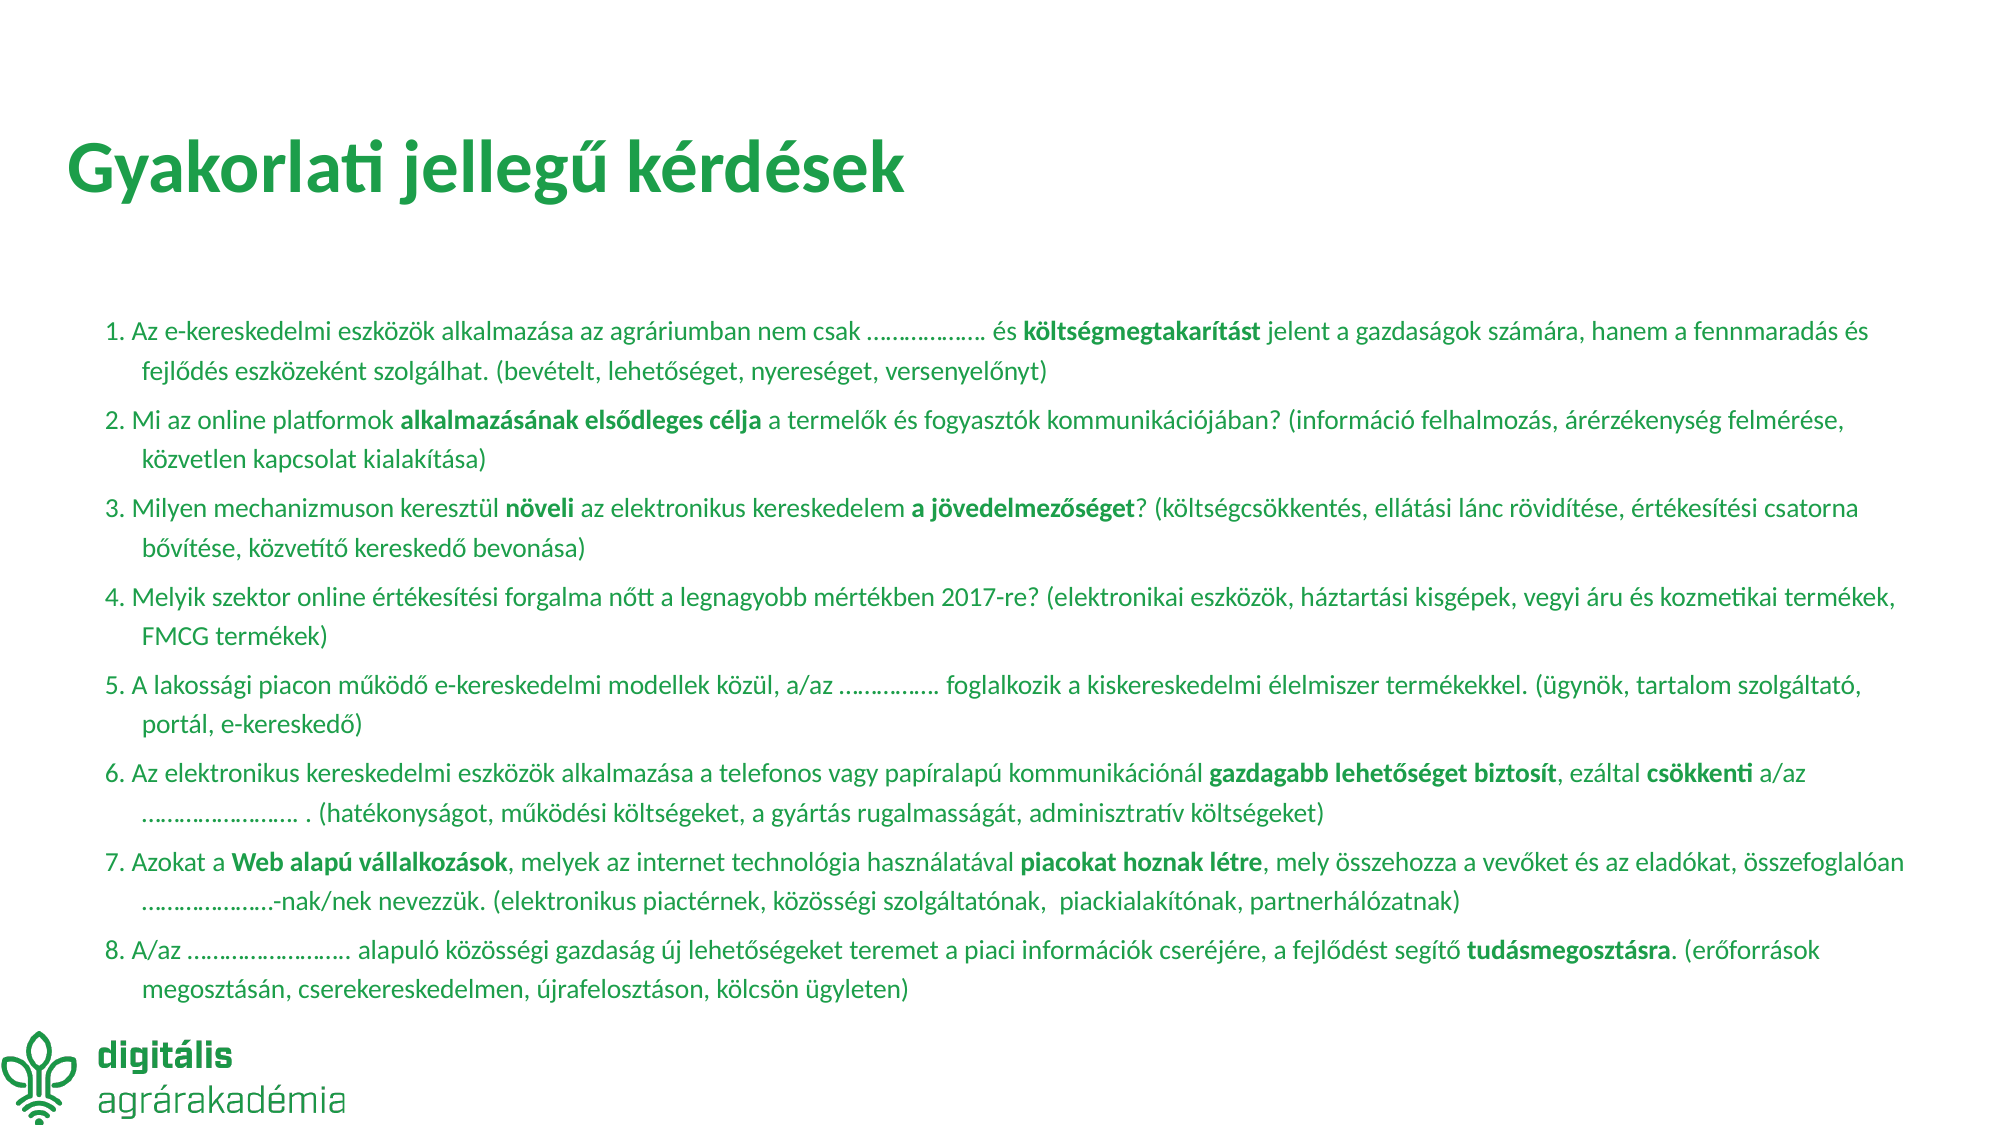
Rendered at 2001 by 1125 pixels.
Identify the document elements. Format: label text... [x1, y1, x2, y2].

picture [0, 1031, 345, 1125]
title Gyakorlati jellegű kérdések [52, 59, 1949, 278]
list 1. Az e-kereskedelmi eszközök alkalmazása az agráriumban nem csak ………………. és költségmegtakarítást jelent a gazdaságok számára, hanem a fennmaradás és fejlődés eszközeként szolgálhat. (bevételt, lehetőséget, nyereséget, versenyelőnyt) 2. Mi az online platformok alkalmazásának elsődleges célja a termelők és fogyasztók kommunikációjában? (információ felhalmozás, árérzékenység felmérése, közvetlen kapcsolat kialakítása) 3. Milyen mechanizmuson keresztül növeli az elektronikus kereskedelem a jövedelmezőséget? (költségcsökkentés, ellátási lánc rövidítése, értékesítési csatorna bővítése, közvetítő kereskedő bevonása) 4. Melyik szektor online értékesítési forgalma nőtt a legnagyobb mértékben 2017-re? (elektronikai eszközök, háztartási kisgépek, vegyi áru és kozmetikai termékek, FMCG termékek) 5. A lakossági piacon működő e-kereskedelmi modellek közül, a/az ……………. foglalkozik a kiskereskedelmi élelmiszer termékekkel. (ügynök, tartalom szolgáltató, portál, e-kereskedő) 6. Az elektronikus kereskedelmi eszközök alkalmazása a telefonos vagy papíralapú kommunikációnál gazdagabb lehetőséget biztosít, ezáltal csökkenti a/az ……………………. . (hatékonyságot, működési költségeket, a gyártás rugalmasságát, adminisztratív költségeket) 7. Azokat a Web alapú vállalkozások, melyek az internet technológia használatával piacokat hoznak létre, mely összehozza a vevőket és az eladókat, összefoglalóan …………………-nak/nek nevezzük. (elektronikus piactérnek, közösségi szolgáltatónak, piackialakítónak, partnerhálózatnak) 8. A/az …………………….. alapuló közösségi gazdaság új lehetőségeket teremet a piaci információk cseréjére, a fejlődést segítő tudásmegosztásra. (erőforrások megosztásán, cserekereskedelmen, újrafelosztáson, kölcsön ügyleten) [52, 299, 1949, 1014]
